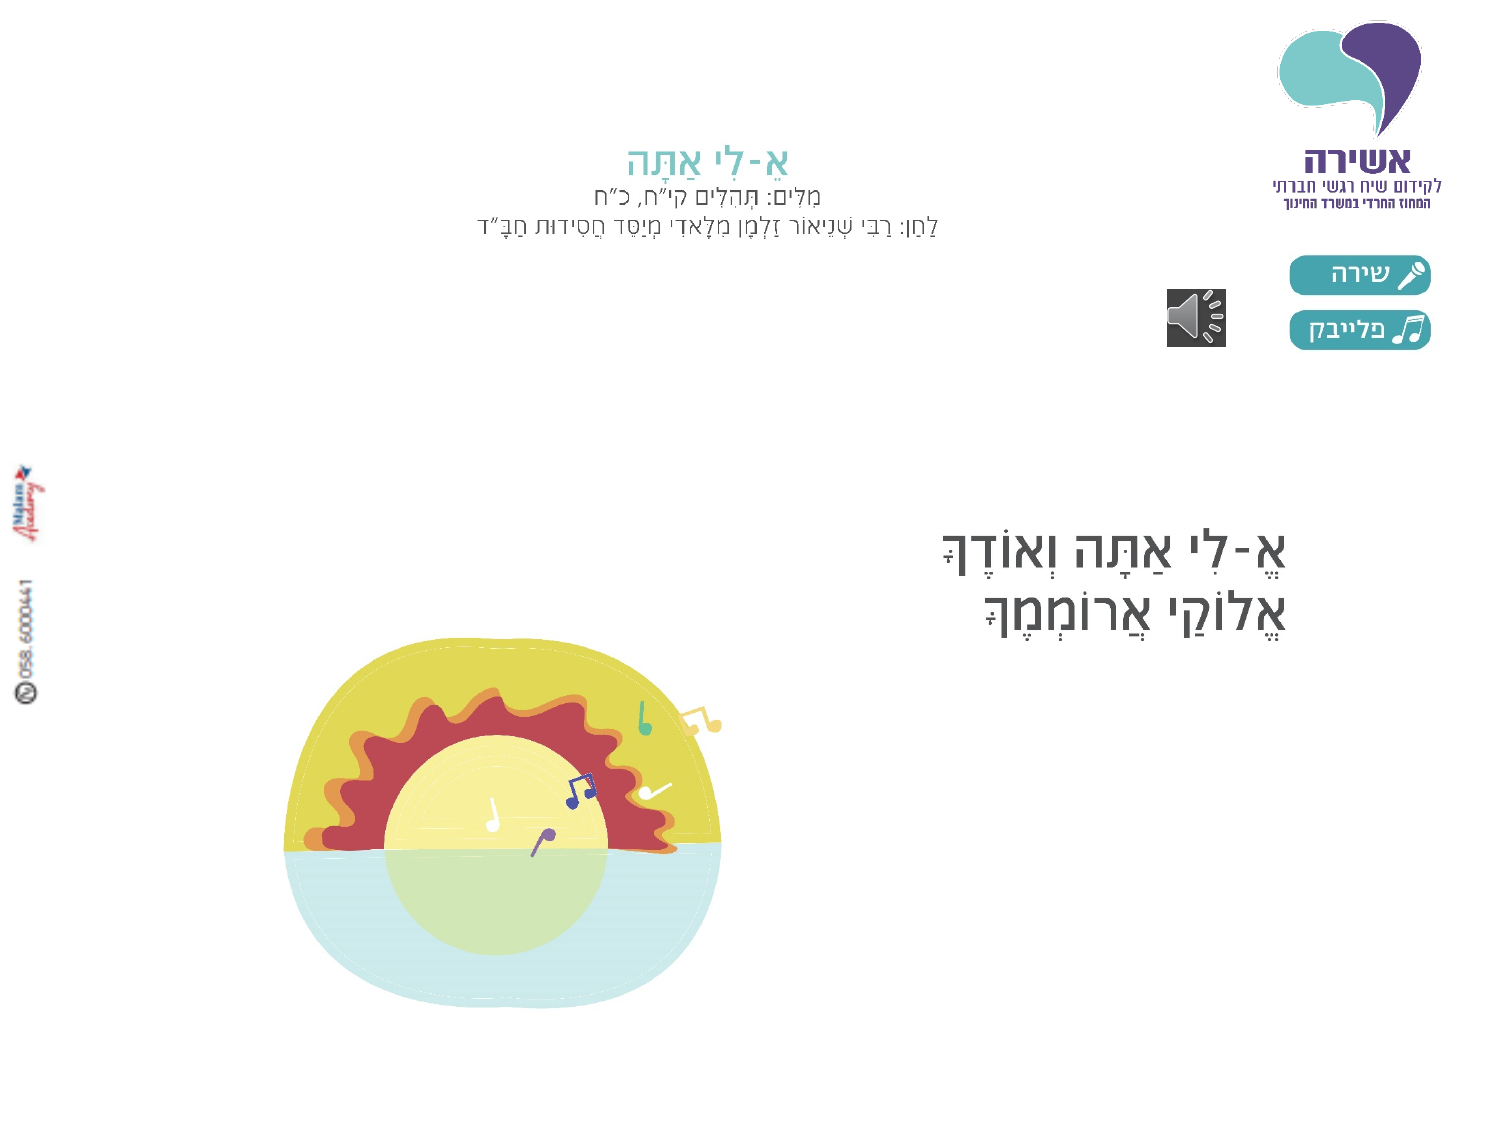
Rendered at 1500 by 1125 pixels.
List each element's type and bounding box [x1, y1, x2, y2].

picture [256, 101, 1440, 363]
picture [235, 447, 1440, 1039]
picture [1242, 10, 1471, 238]
picture [8, 444, 55, 757]
